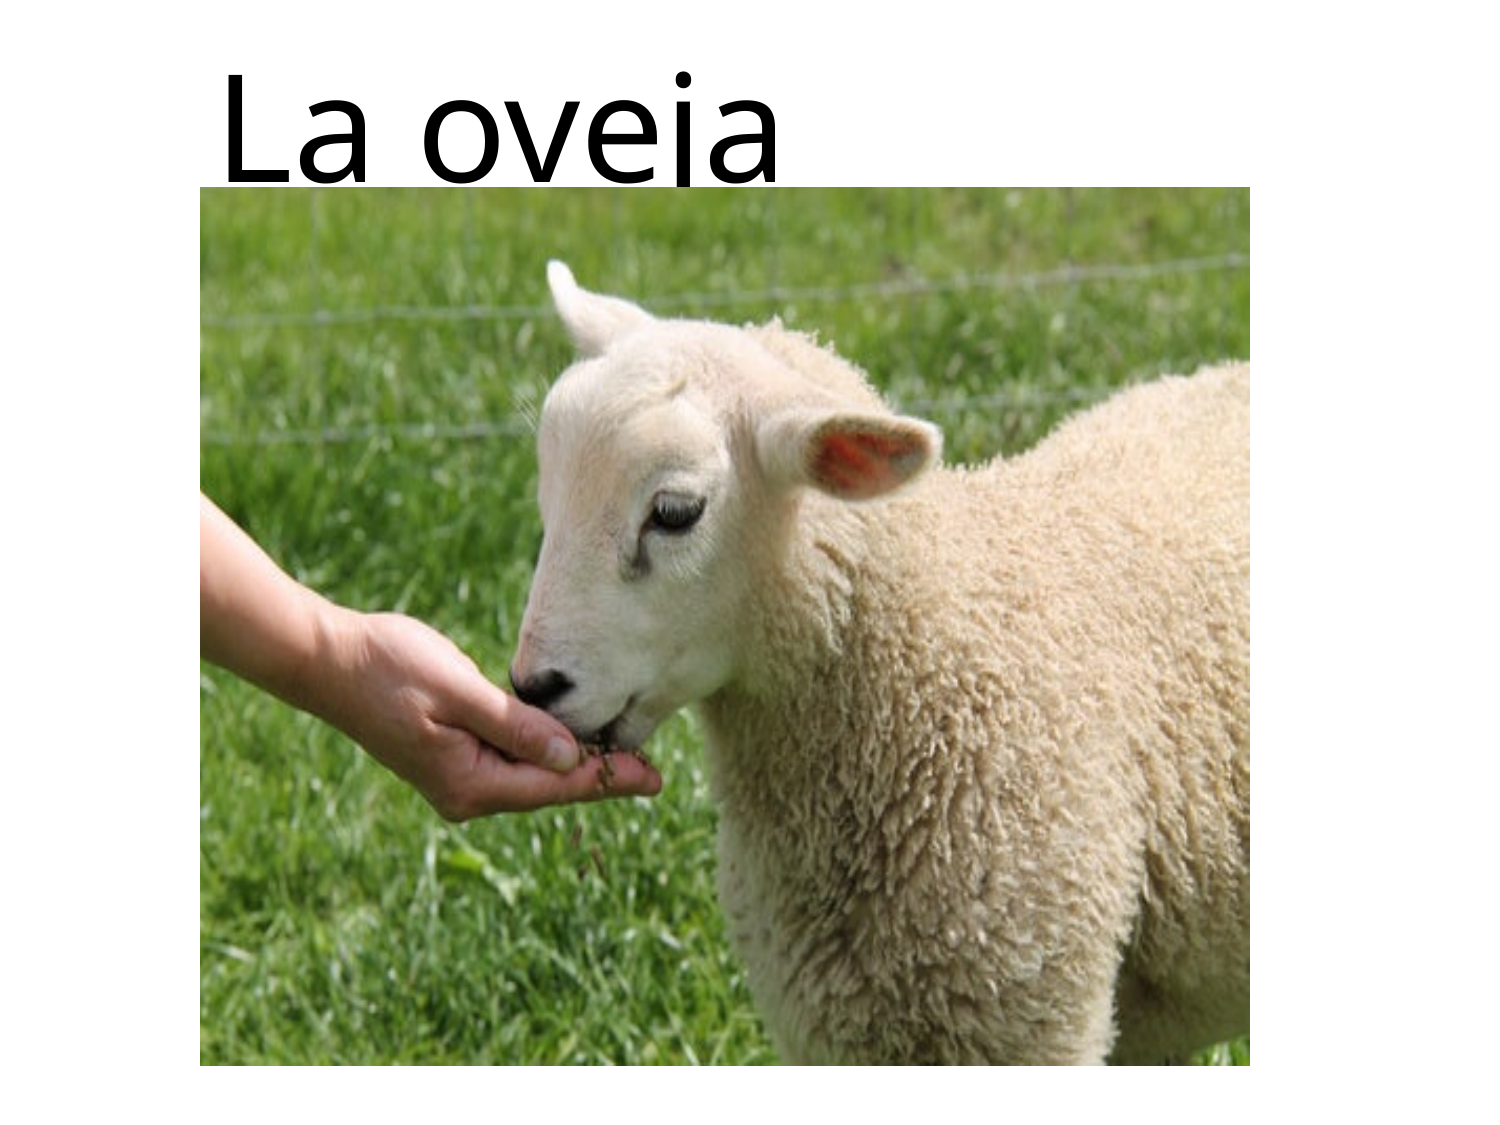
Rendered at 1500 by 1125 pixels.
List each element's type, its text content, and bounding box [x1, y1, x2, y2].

text_box La oveja [200, 24, 970, 186]
picture [200, 187, 1251, 1066]
